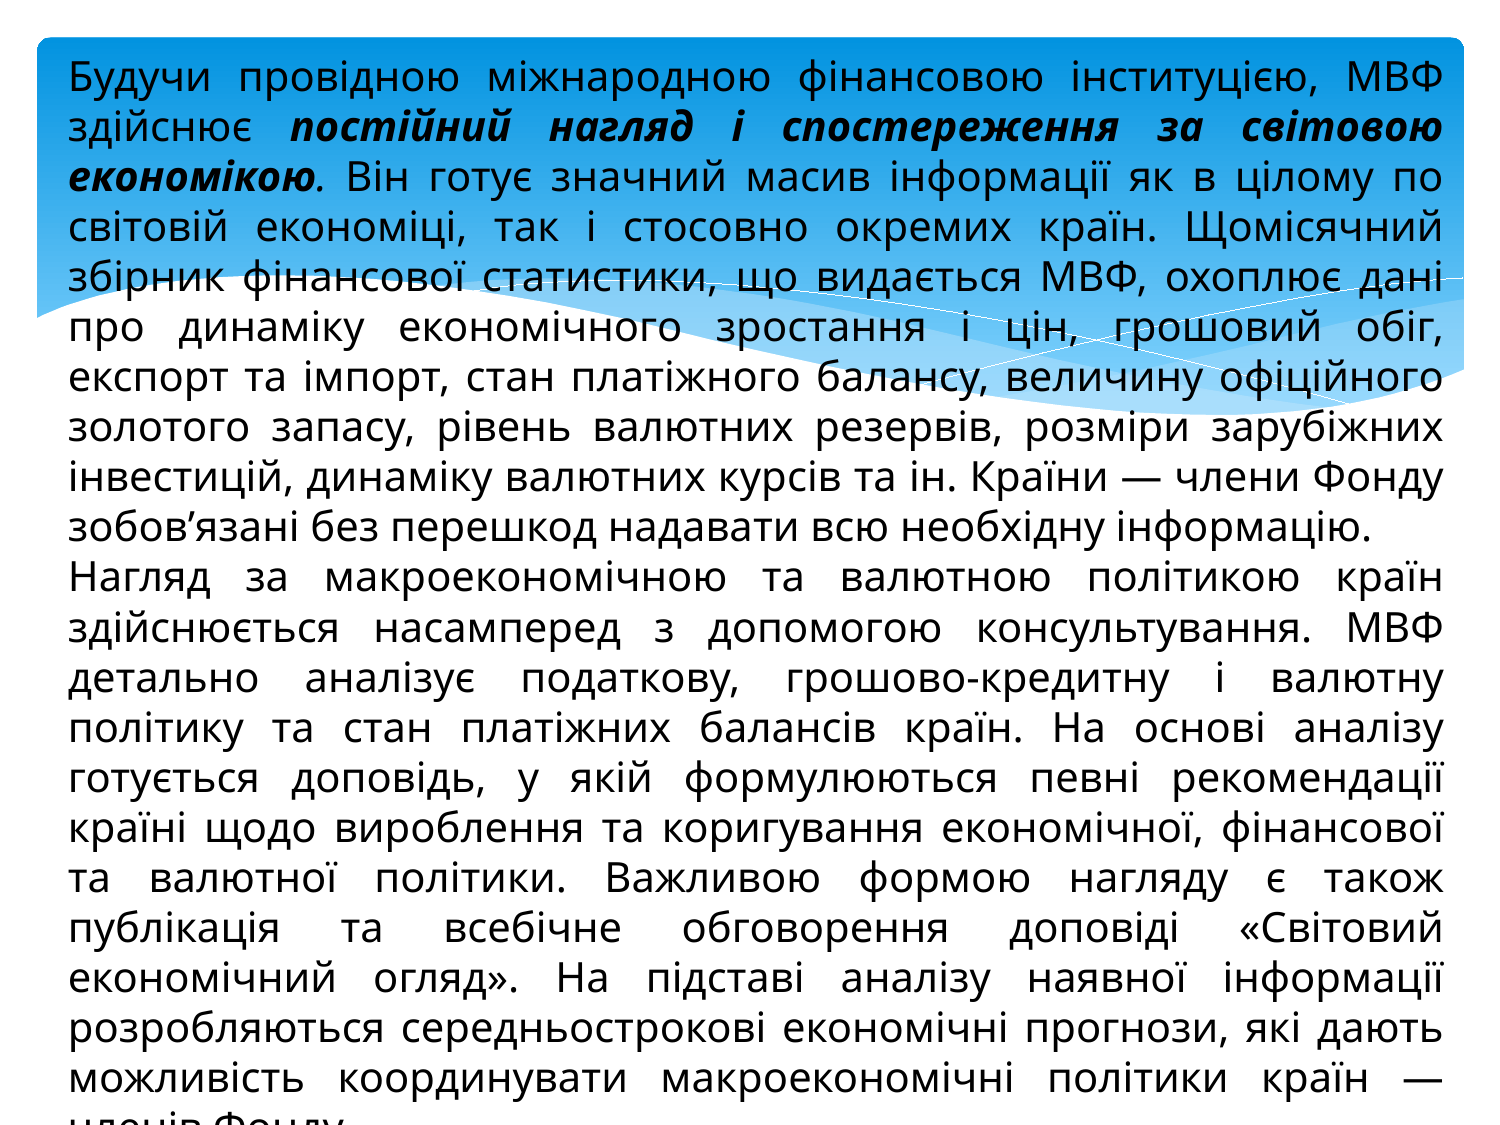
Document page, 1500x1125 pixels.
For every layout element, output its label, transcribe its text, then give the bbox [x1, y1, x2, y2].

text_box Будучи провідною міжнародною фінансовою інституцією, МВФ здійснює постійний нагляд і спостереження за світовою економікою. Він готує значний масив інформації як в цілому по світовій економіці, так і стосовно окремих країн. Щомісячний збірник фінансової статистики, що видається МВФ, охоплює дані про динаміку економічного зростання і цін, грошовий обіг, експорт та імпорт, стан платіжного балансу, величину офіційного золотого запасу, рівень валютних резервів, розміри зарубіжних інвестицій, динаміку валютних курсів та ін. Країни — члени Фонду зобов’я­зані без перешкод надавати всю необхідну інформацію. Нагляд за макроекономічною та валютною політикою країн здійснюється насамперед з допомогою консультування. МВФ детально аналізує податкову, грошово-кредитну і валютну політику та стан платіжних балансів країн. На основі аналізу готується доповідь, у якій формулюються певні рекомендації країні щодо вироблення та коригування економічної, фінансової та валютної політики. Важливою формою нагляду є також публікація та всебічне обговорення доповіді «Світовий економічний огляд». На підставі аналізу наявної інформації розробляються середньострокові економічні прогнози, які дають можливість координувати макроекономічні політики країн — членів Фонду. [53, 42, 1459, 1125]
